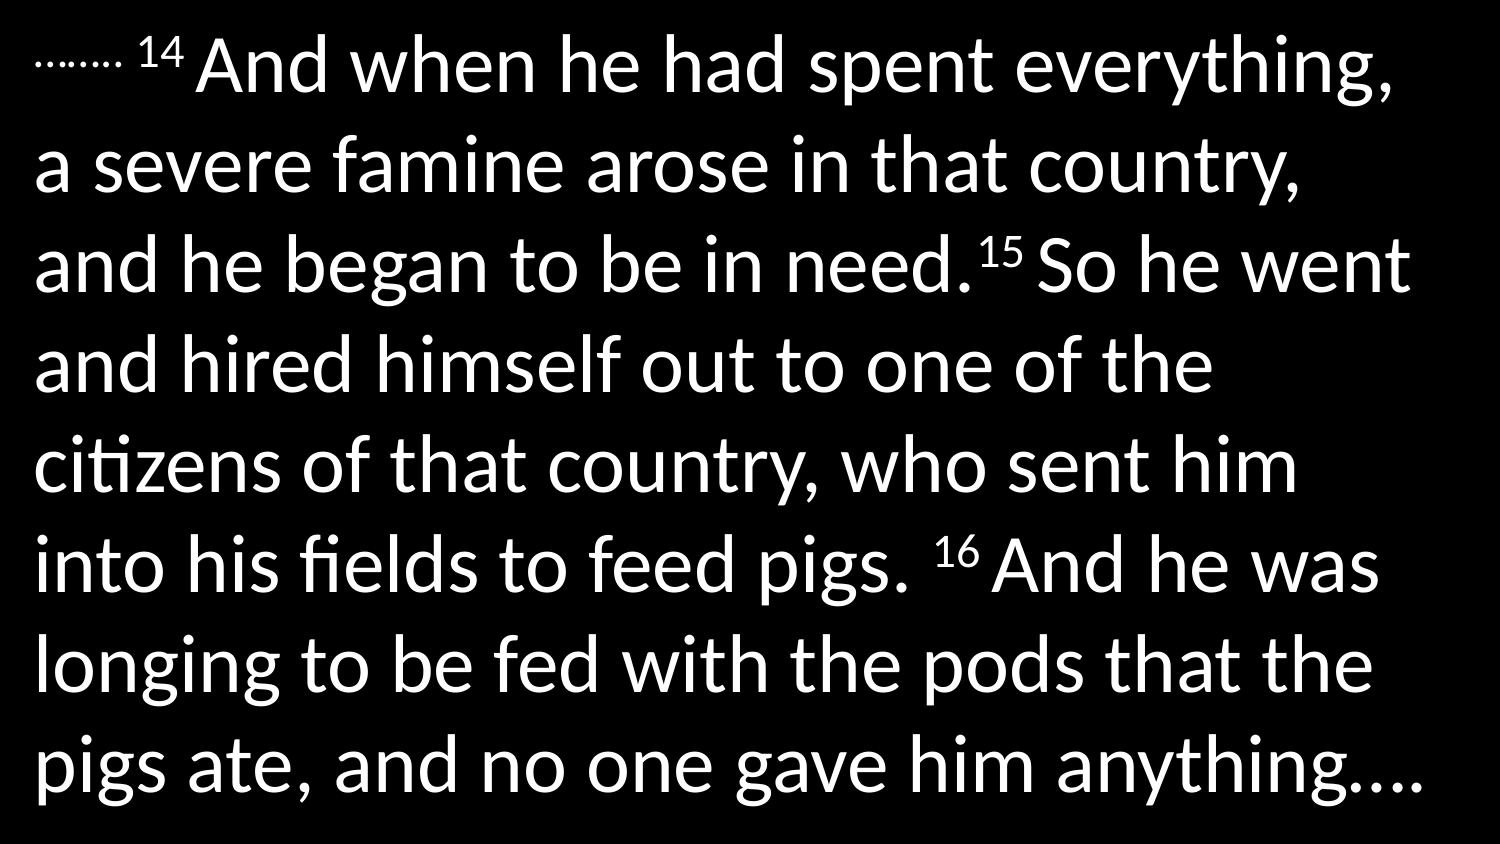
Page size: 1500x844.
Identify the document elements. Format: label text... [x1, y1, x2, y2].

text_box …….. 14 And when he had spent everything, a severe famine arose in that country, and he began to be in need.15 So he went and hired himself out to one of the citizens of that country, who sent him into his fields to feed pigs. 16 And he was longing to be fed with the pods that the pigs ate, and no one gave him anything…. [18, 1, 1465, 817]
